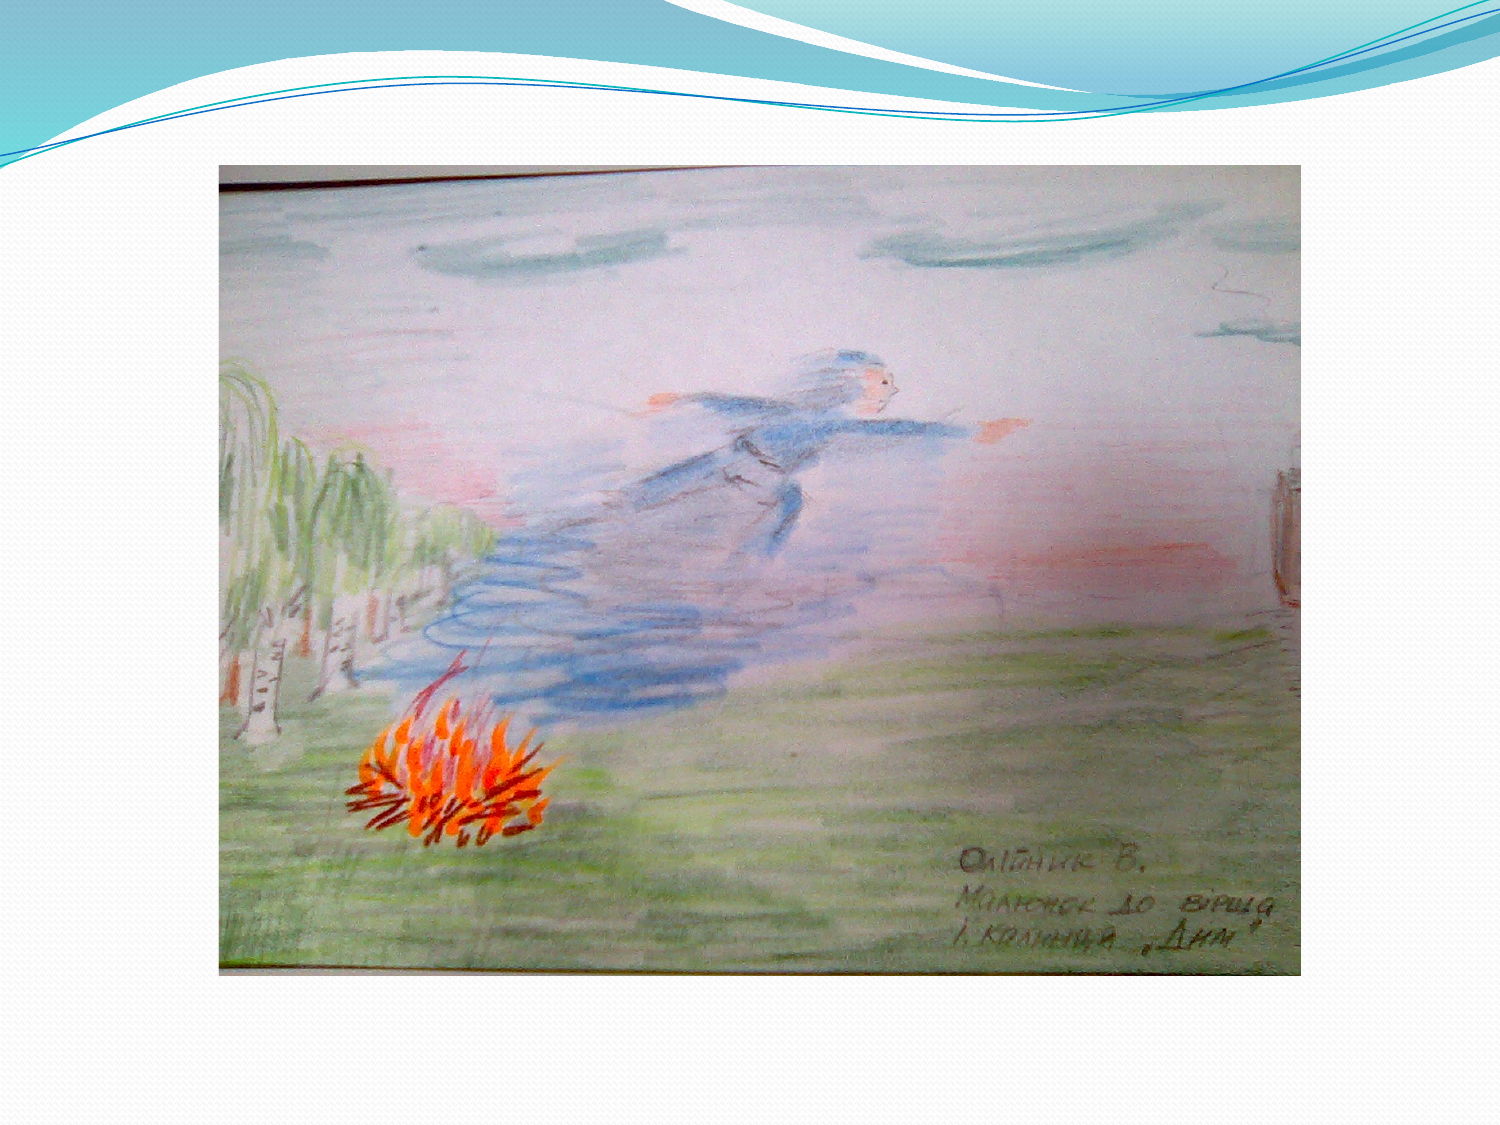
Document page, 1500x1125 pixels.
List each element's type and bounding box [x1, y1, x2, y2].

picture [1170, 165, 1300, 976]
picture [220, 165, 348, 976]
picture [353, 28, 1166, 1112]
